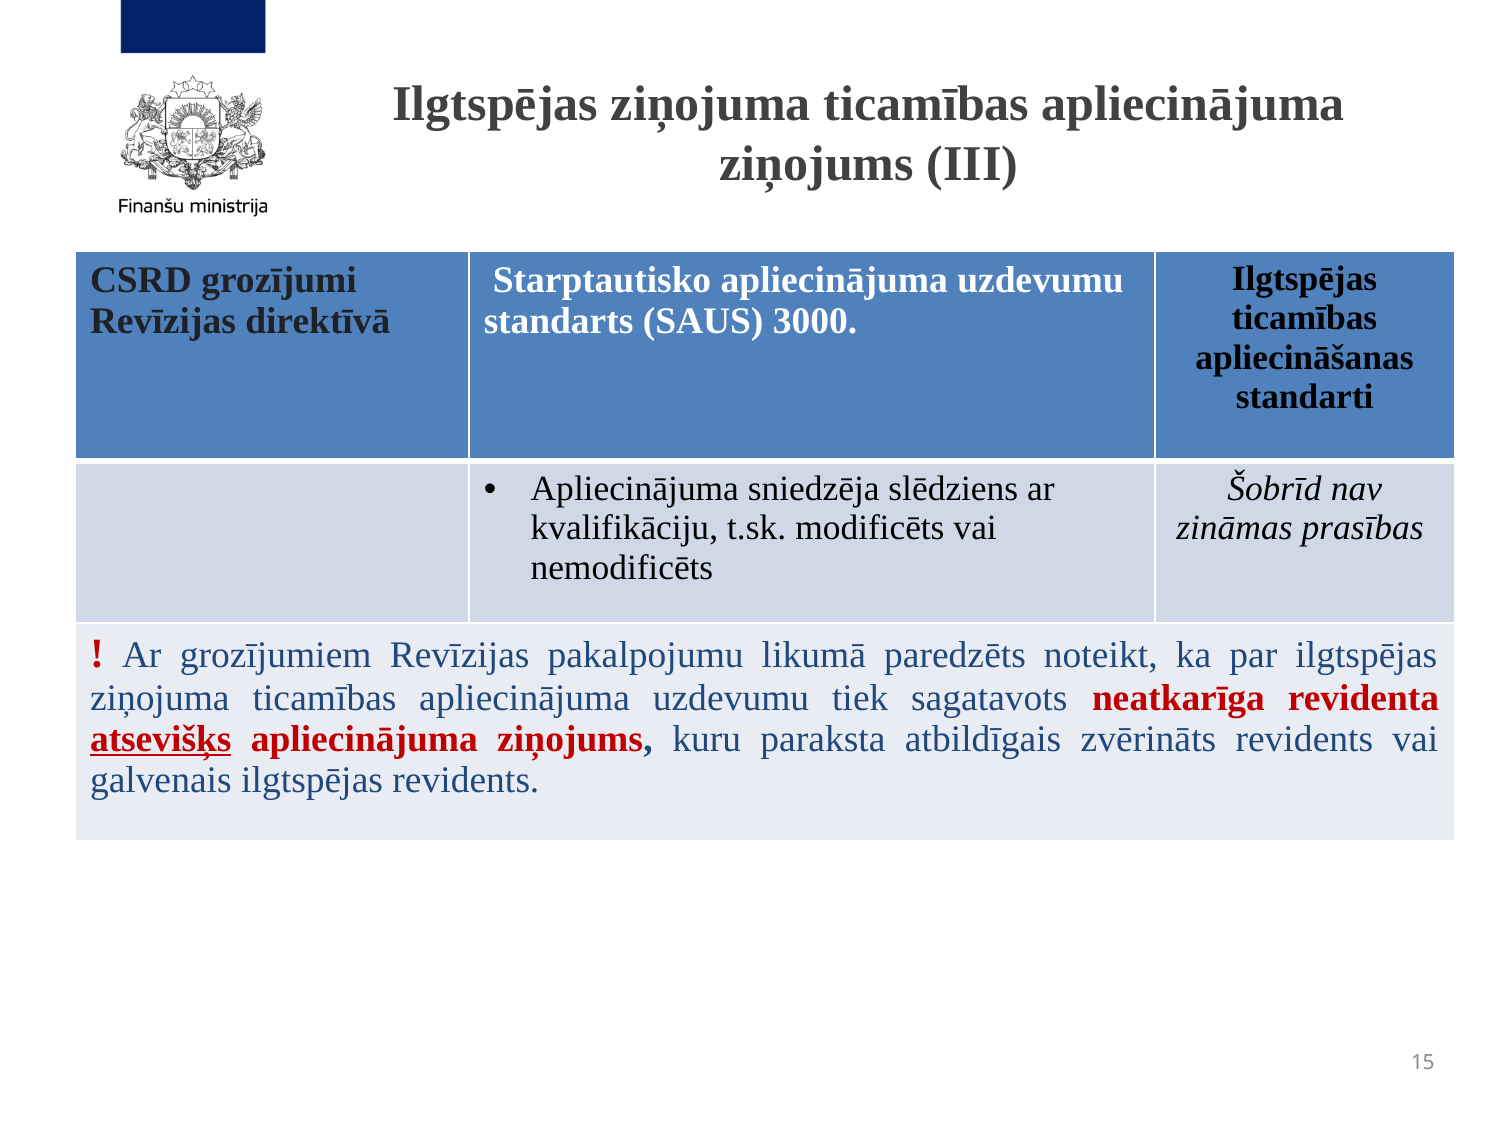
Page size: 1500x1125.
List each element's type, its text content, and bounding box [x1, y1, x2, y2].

table_cell ! Ar grozījumiem Revīzijas pakalpojumu likumā paredzēts noteikt, ka par ilgtspējas ziņojuma ticamības apliecinājuma uzdevumu tiek sagatavots neatkarīga revidenta atsevišķs apliecinājuma ziņojums, kuru paraksta atbildīgais zvērināts revidents vai galvenais ilgtspējas revidents. [76, 624, 1454, 840]
table_cell Šobrīd nav zināmas prasības [1156, 464, 1454, 622]
title Ilgtspējas ziņojuma ticamības apliecinājuma ziņojums (III) [313, 62, 1425, 233]
table_header Ilgtspējas ticamības apliecināšanas standarti [1156, 252, 1454, 458]
picture [48, 0, 338, 321]
table_cell [76, 464, 468, 622]
table_cell Apliecinājuma sniedzēja slēdziens ar kvalifikāciju, t.sk. modificēts vai nemodificēts [470, 464, 1154, 622]
table_header Starptautisko apliecinājuma uzdevumu standarts (SAUS) 3000. [470, 252, 1154, 458]
table_header CSRD grozījumi Revīzijas direktīvā [76, 252, 468, 458]
slide_number 15 [1339, 1037, 1450, 1088]
